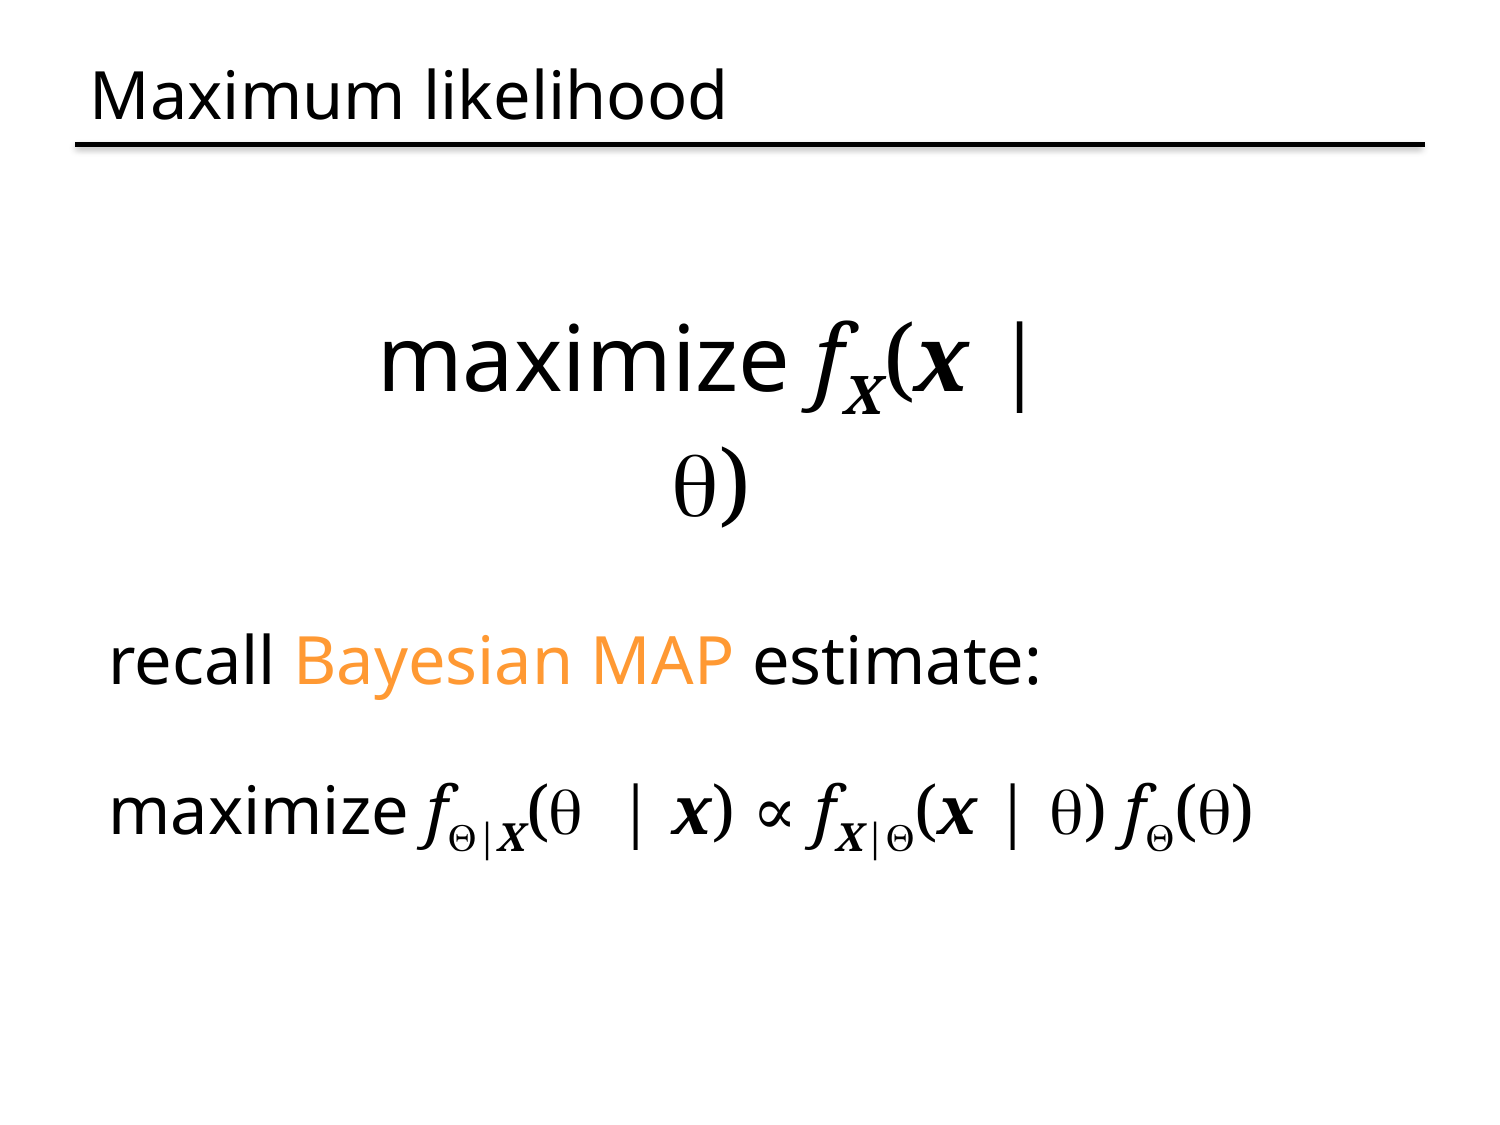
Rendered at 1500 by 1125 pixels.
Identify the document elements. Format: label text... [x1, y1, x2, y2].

text_box maximize fX(x | q) [318, 292, 1104, 543]
text_box recall Bayesian MAP estimate: [93, 610, 1219, 705]
title Maximum likelihood [75, 45, 1425, 145]
text_box maximize fQ|X(q | x) ∝ fX|Q(x | q) fQ(q) [93, 760, 1330, 867]
